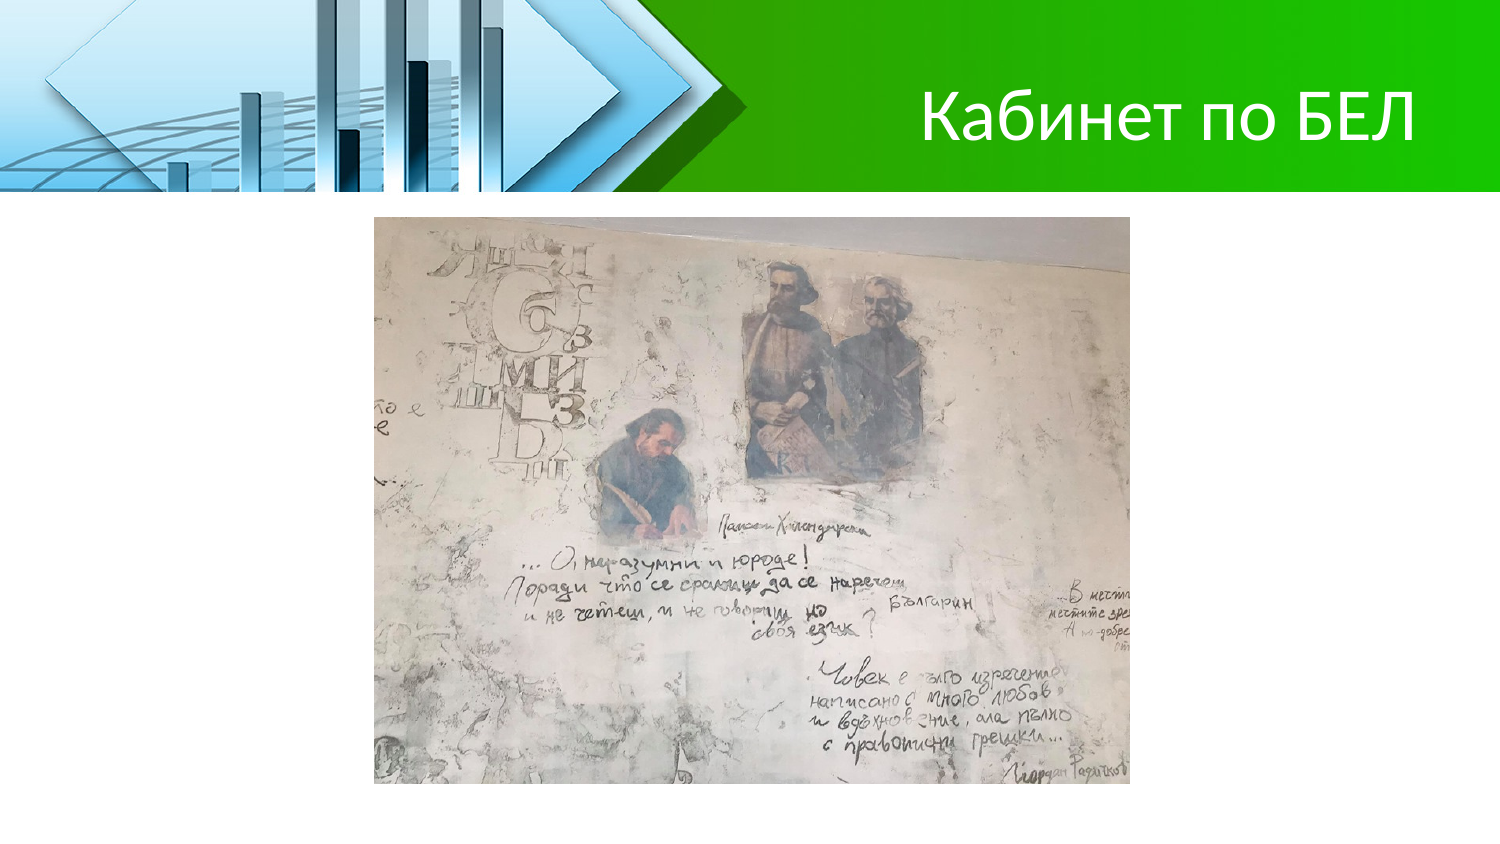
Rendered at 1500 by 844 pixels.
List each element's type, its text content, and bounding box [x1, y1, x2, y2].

picture [0, 0, 1500, 844]
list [374, 217, 1130, 785]
title Кабинет по БЕЛ [77, 47, 1433, 173]
